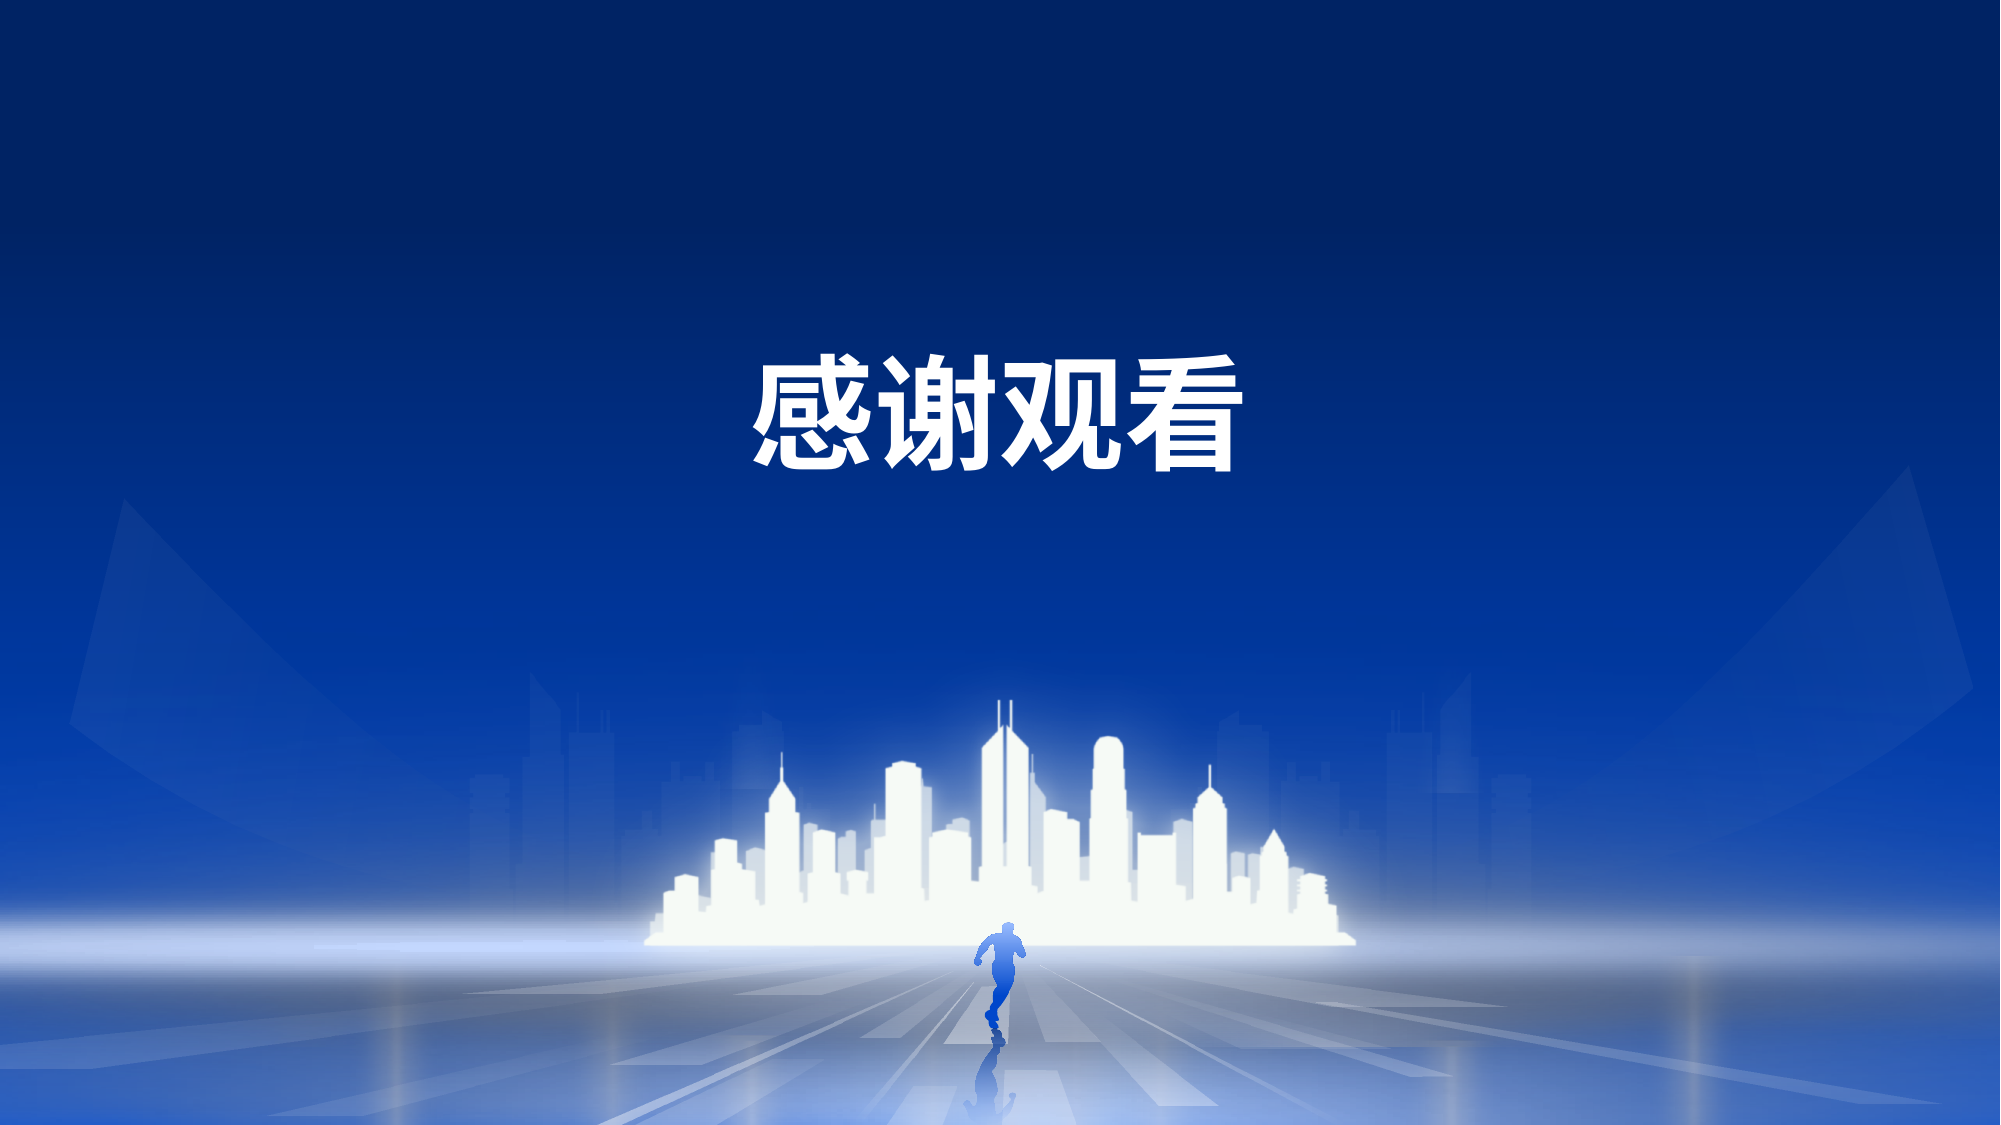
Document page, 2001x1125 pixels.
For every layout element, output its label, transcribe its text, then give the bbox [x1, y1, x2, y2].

title 感谢观看 [137, 190, 1863, 486]
